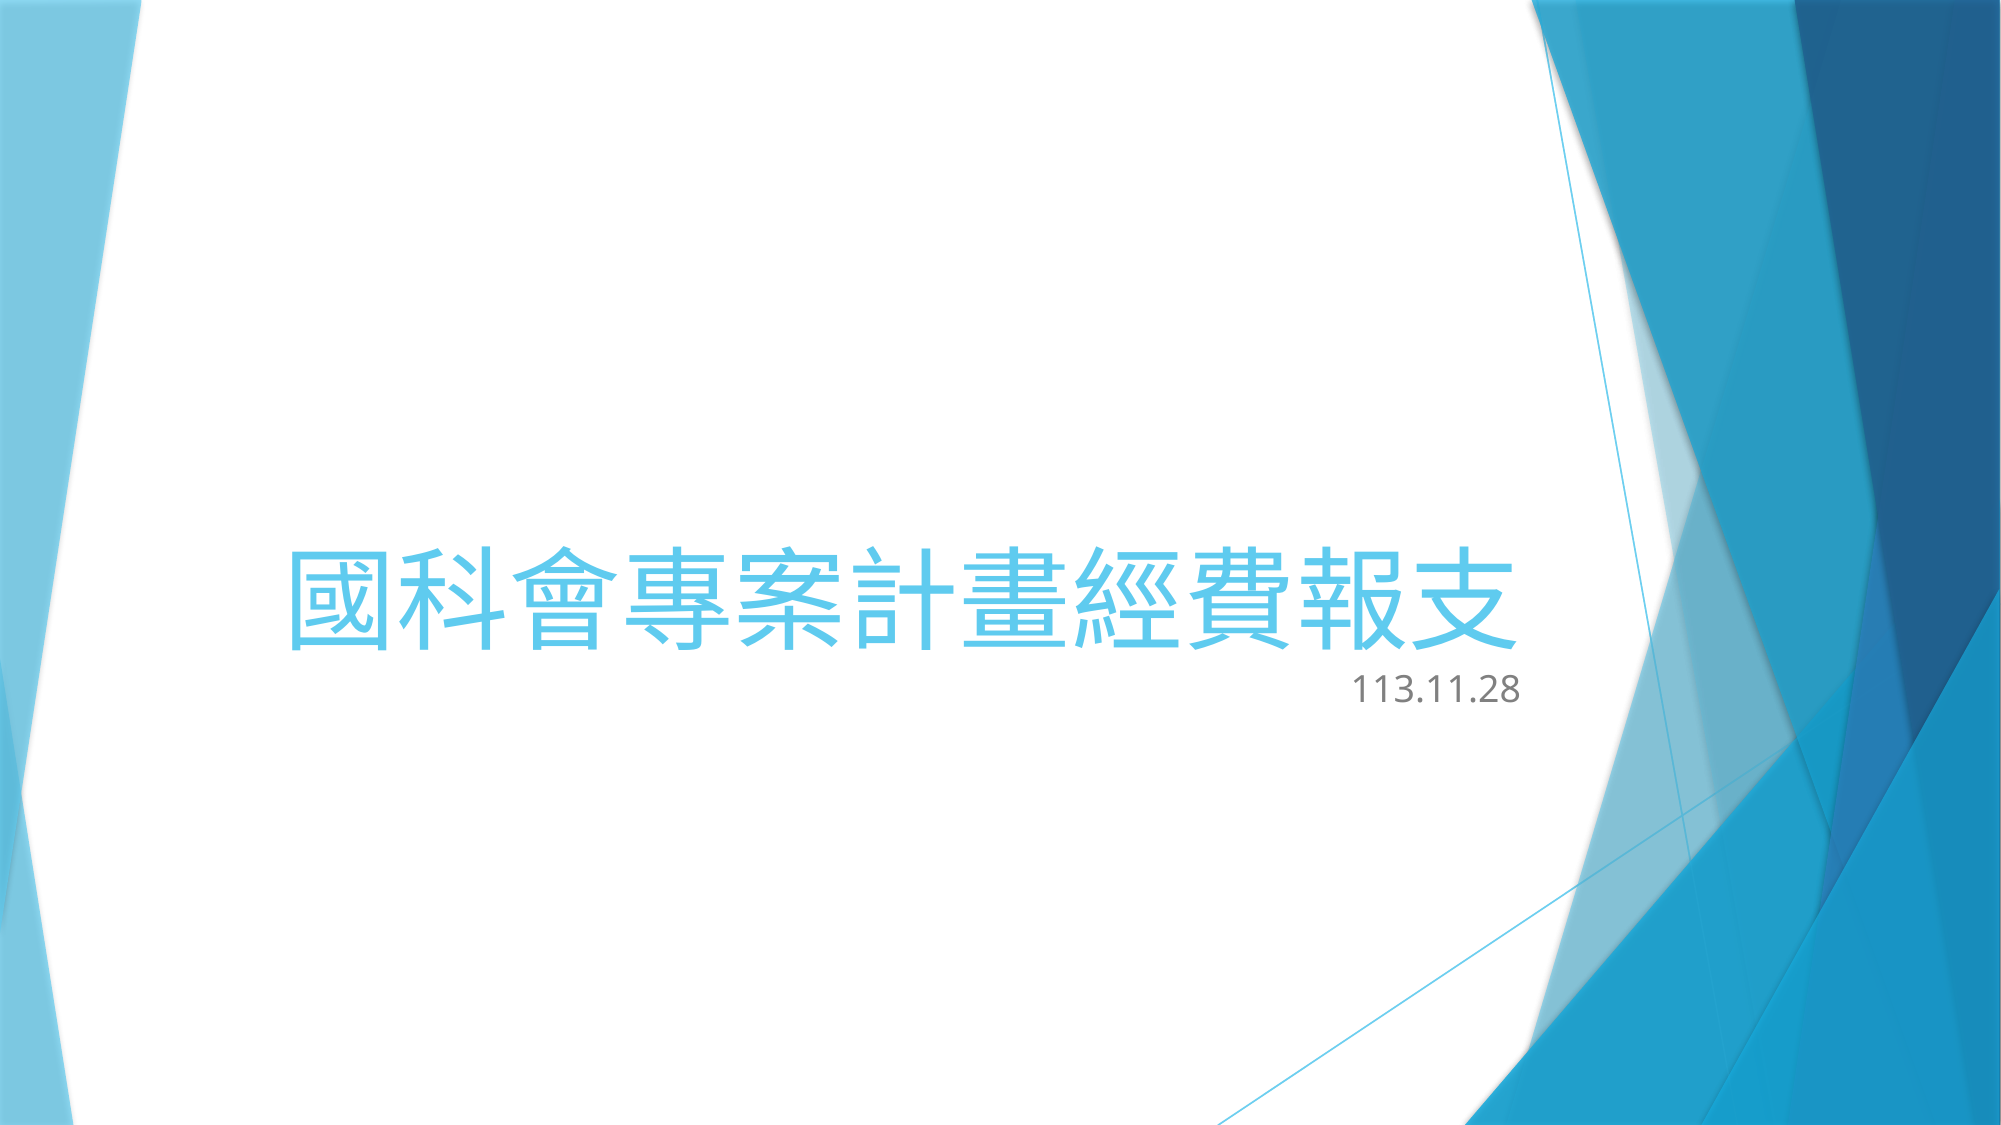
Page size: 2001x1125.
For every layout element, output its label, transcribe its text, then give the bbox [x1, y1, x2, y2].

subtitle 113.11.28 [247, 664, 1522, 845]
title 國科會專案計畫經費報支 [247, 394, 1522, 664]
